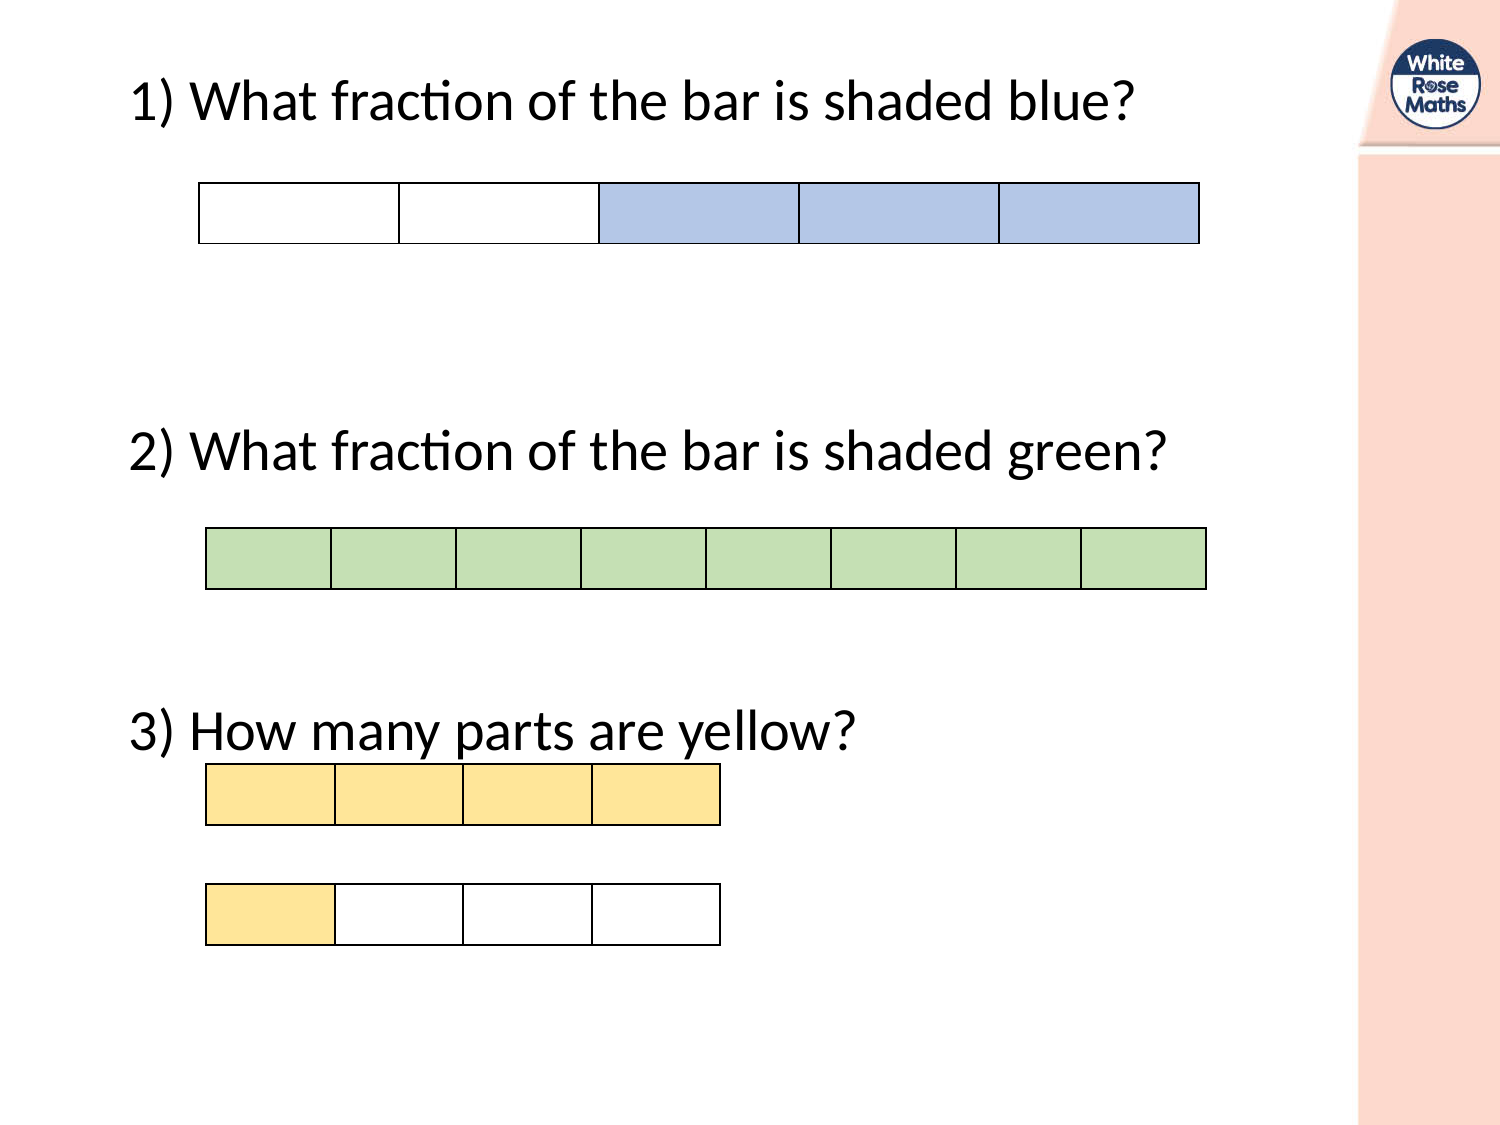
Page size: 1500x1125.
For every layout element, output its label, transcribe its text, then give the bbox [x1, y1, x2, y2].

table_header [600, 184, 798, 243]
table_header [457, 529, 580, 588]
table_header [207, 765, 334, 824]
table_header [593, 885, 719, 944]
picture [0, 0, 1500, 1125]
table_header [336, 765, 462, 824]
table_header [1082, 529, 1205, 588]
table_header [707, 529, 830, 588]
table_header [400, 184, 598, 243]
table_header [582, 529, 705, 588]
text_box 1) What fraction of the bar is shaded blue? 2) What fraction of the bar is shaded green? 3) How many parts are yellow? [114, 54, 1344, 910]
table_header [800, 184, 998, 243]
table_header [464, 885, 591, 944]
table_header [832, 529, 955, 588]
table_header [207, 529, 330, 588]
table_header [332, 529, 455, 588]
table_header [336, 885, 462, 944]
table_header [957, 529, 1080, 588]
table_header [207, 885, 334, 944]
table_header [593, 765, 719, 824]
table_header [1000, 184, 1198, 243]
table_header [200, 184, 398, 243]
table_header [464, 765, 591, 824]
